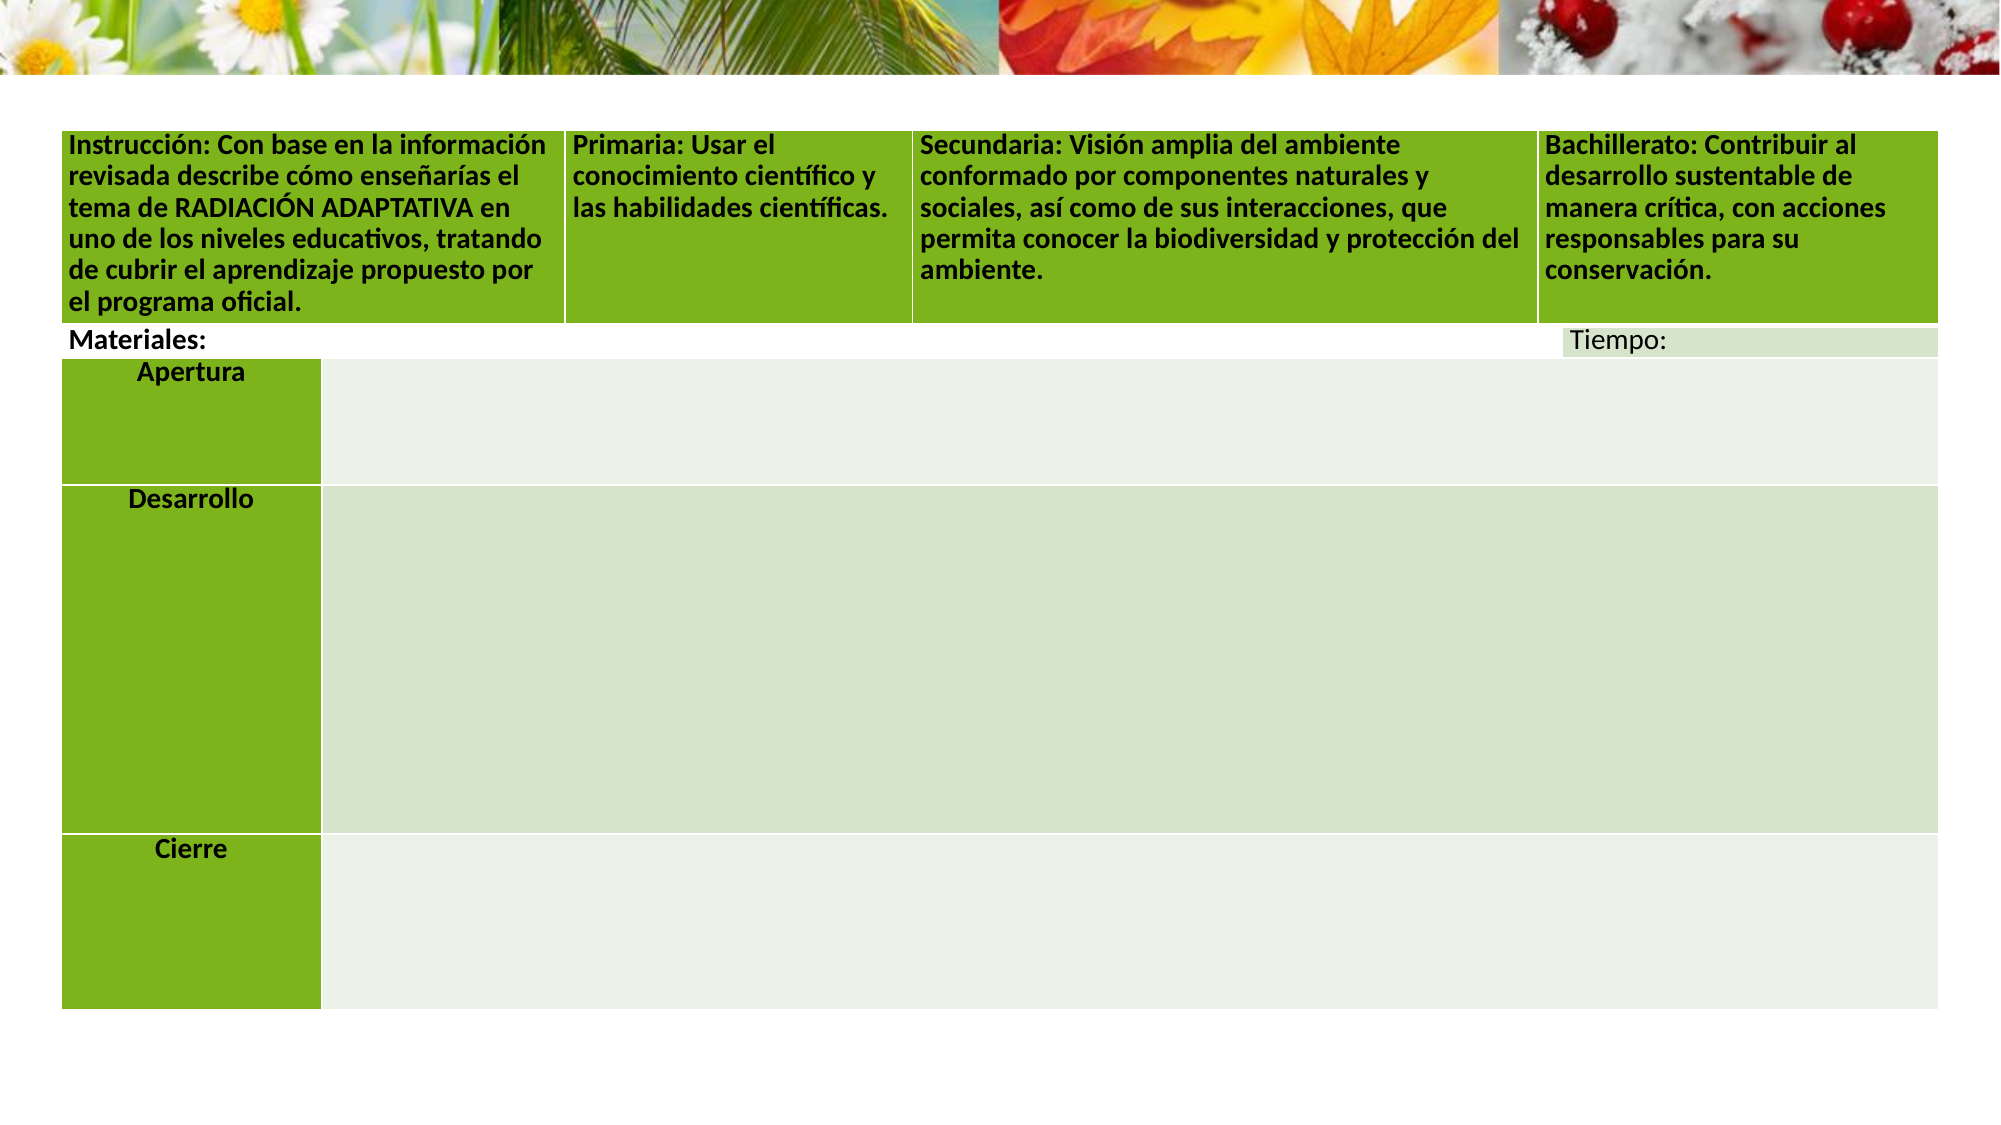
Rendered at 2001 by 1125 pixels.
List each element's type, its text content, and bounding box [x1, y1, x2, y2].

table_cell [323, 835, 1938, 1009]
table_cell Cierre [62, 835, 321, 1009]
table_cell Tiempo: [1563, 328, 1938, 357]
table_header Bachillerato: Contribuir al desarrollo sustentable de manera crítica, con acciones responsables para su conservación. [1539, 131, 1938, 323]
picture [0, 0, 2000, 74]
table_header Primaria: Usar el conocimiento científico y las habilidades científicas. [566, 131, 912, 323]
table_cell [323, 486, 1938, 833]
table_cell Desarrollo [62, 486, 321, 833]
table_cell [323, 359, 1938, 484]
table_cell Materiales: [62, 328, 1562, 357]
table_header Instrucción: Con base en la información revisada describe cómo enseñarías el tema de RADIACIÓN ADAPTATIVA en uno de los niveles educativos, tratando de cubrir el aprendizaje propuesto por el programa oficial. [62, 131, 564, 323]
table_header Secundaria: Visión amplia del ambiente conformado por componentes naturales y sociales, así como de sus interacciones, que permita conocer la biodiversidad y protección del ambiente. [913, 131, 1537, 323]
table_cell Apertura [62, 359, 321, 484]
